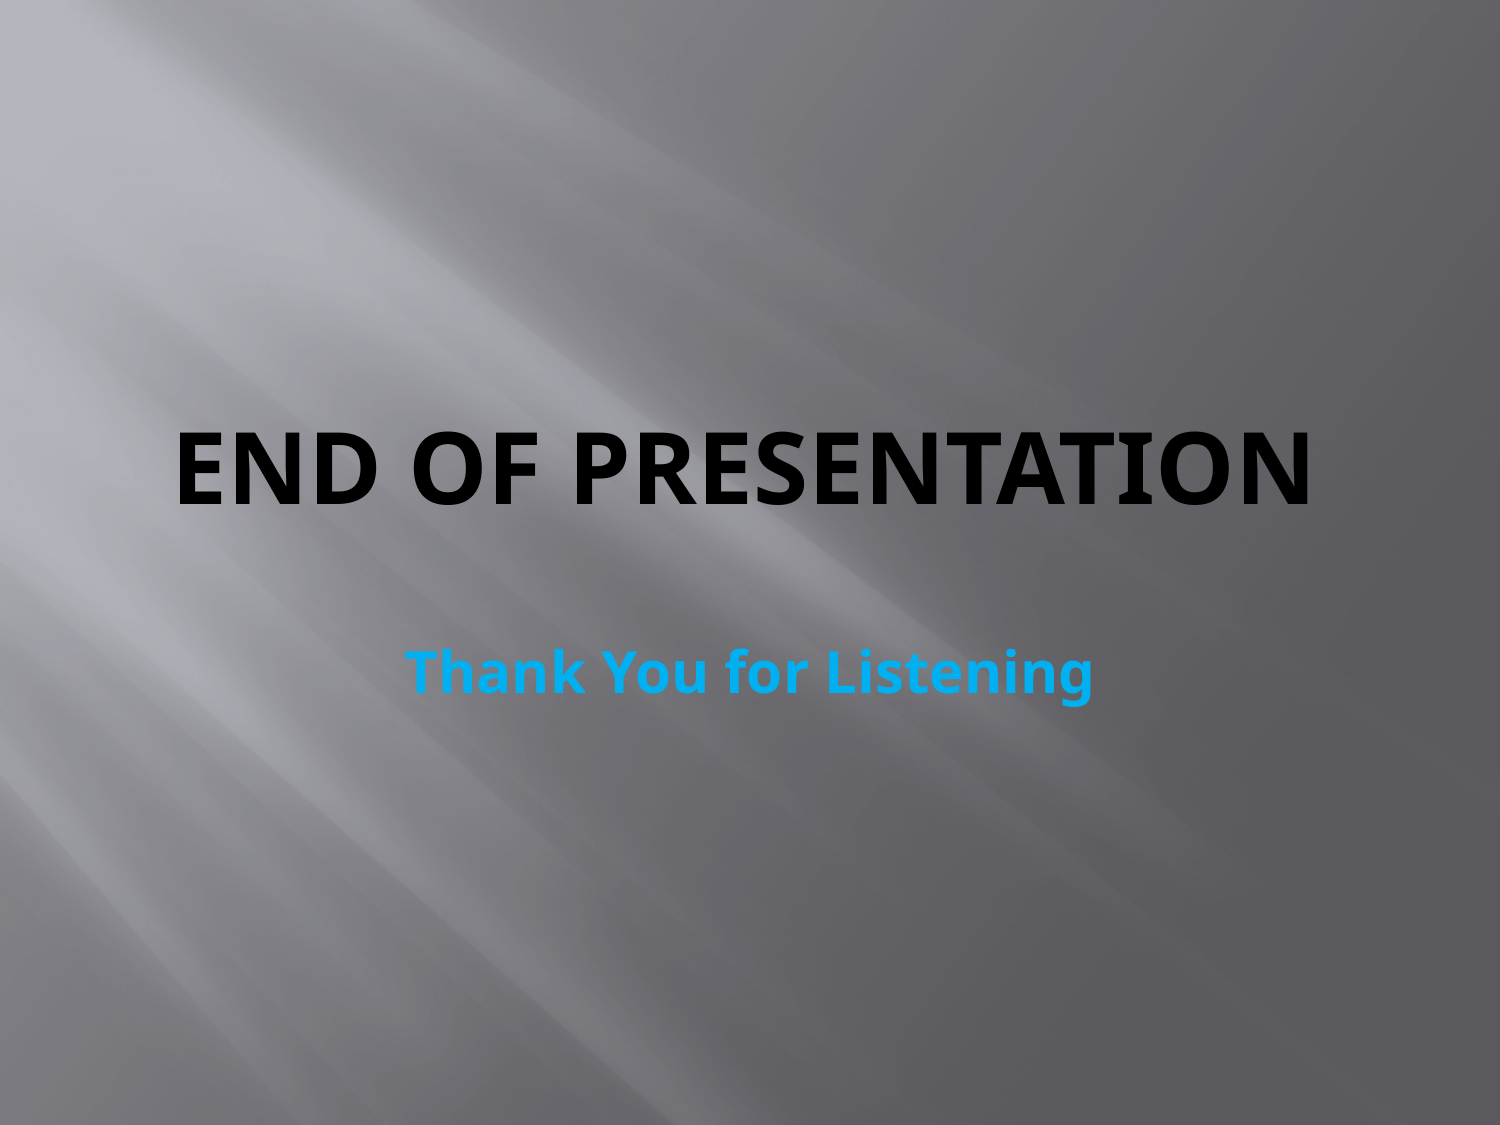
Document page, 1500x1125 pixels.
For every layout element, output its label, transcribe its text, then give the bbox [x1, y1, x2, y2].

subtitle Thank You for Listening [225, 546, 1275, 888]
title End of presentation [69, 224, 1420, 525]
